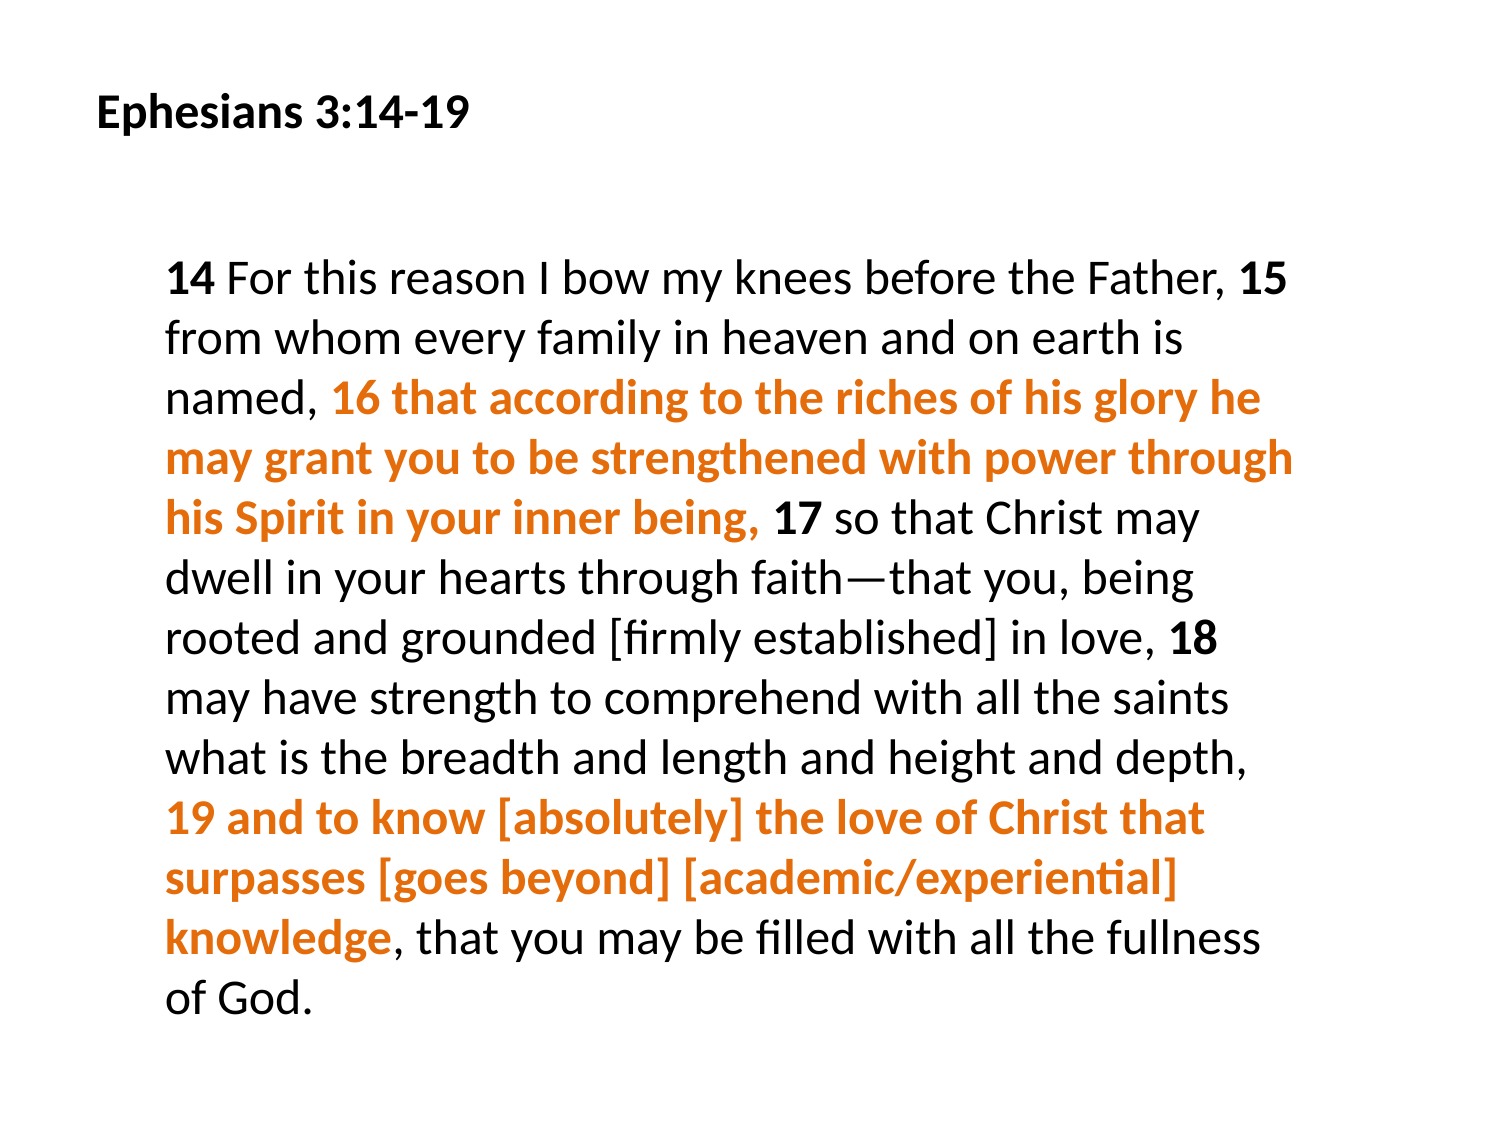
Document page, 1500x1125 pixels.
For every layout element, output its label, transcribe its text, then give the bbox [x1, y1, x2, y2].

text_box 14 For this reason I bow my knees before the Father, 15 from whom every family in heaven and on earth is named, 16 that according to the riches of his glory he may grant you to be strengthened with power through his Spirit in your inner being, 17 so that Christ may dwell in your hearts through faith—that you, being rooted and grounded [firmly established] in love, 18 may have strength to comprehend with all the saints what is the breadth and length and height and depth, 19 and to know [absolutely] the love of Christ that surpasses [goes beyond] [academic/experiential] knowledge, that you may be filled with all the fullness of God. [150, 236, 1313, 1032]
text_box Ephesians 3:14-19 [6, 62, 485, 147]
